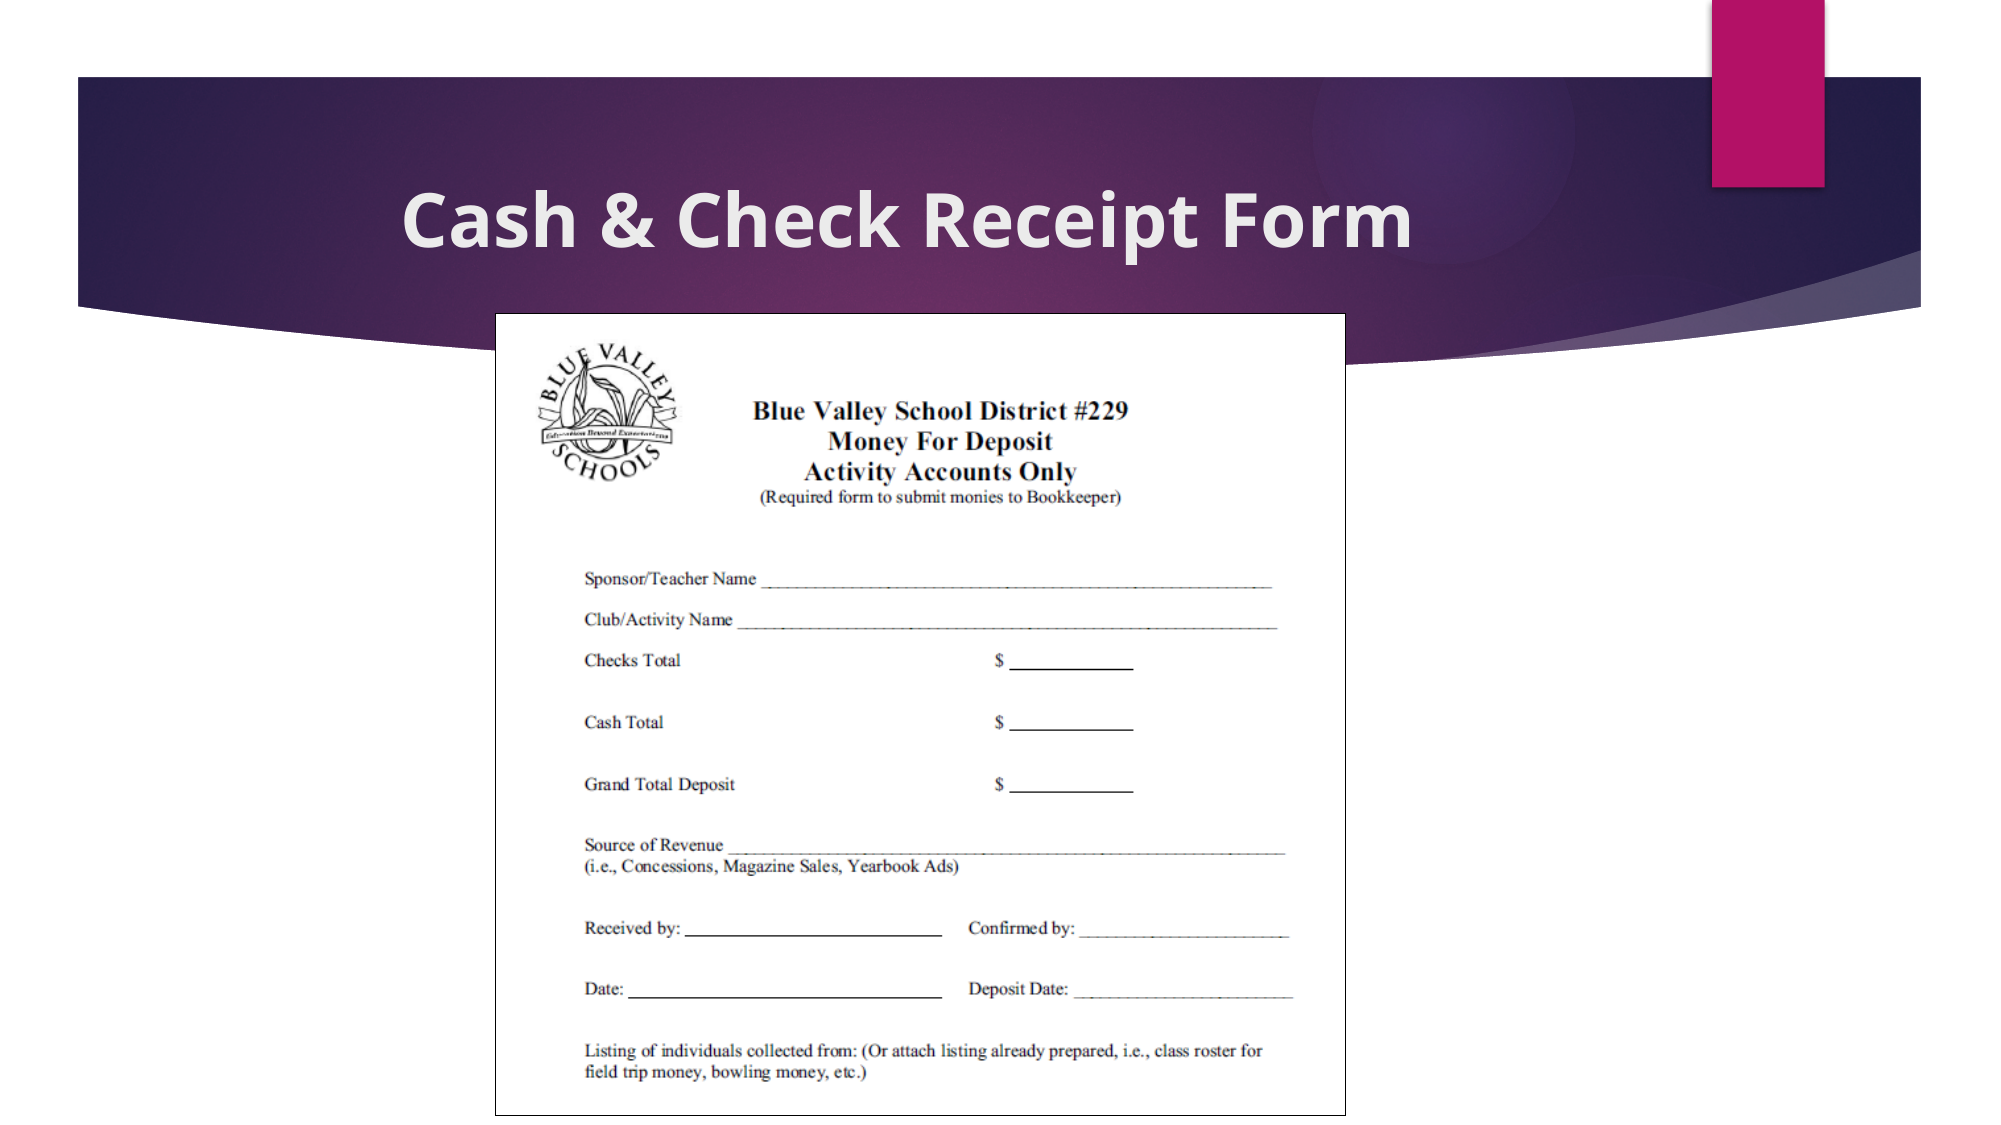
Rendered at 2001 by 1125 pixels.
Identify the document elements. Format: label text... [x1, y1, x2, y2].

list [495, 312, 1346, 1116]
title Cash & Check Receipt Form [189, 159, 1627, 276]
